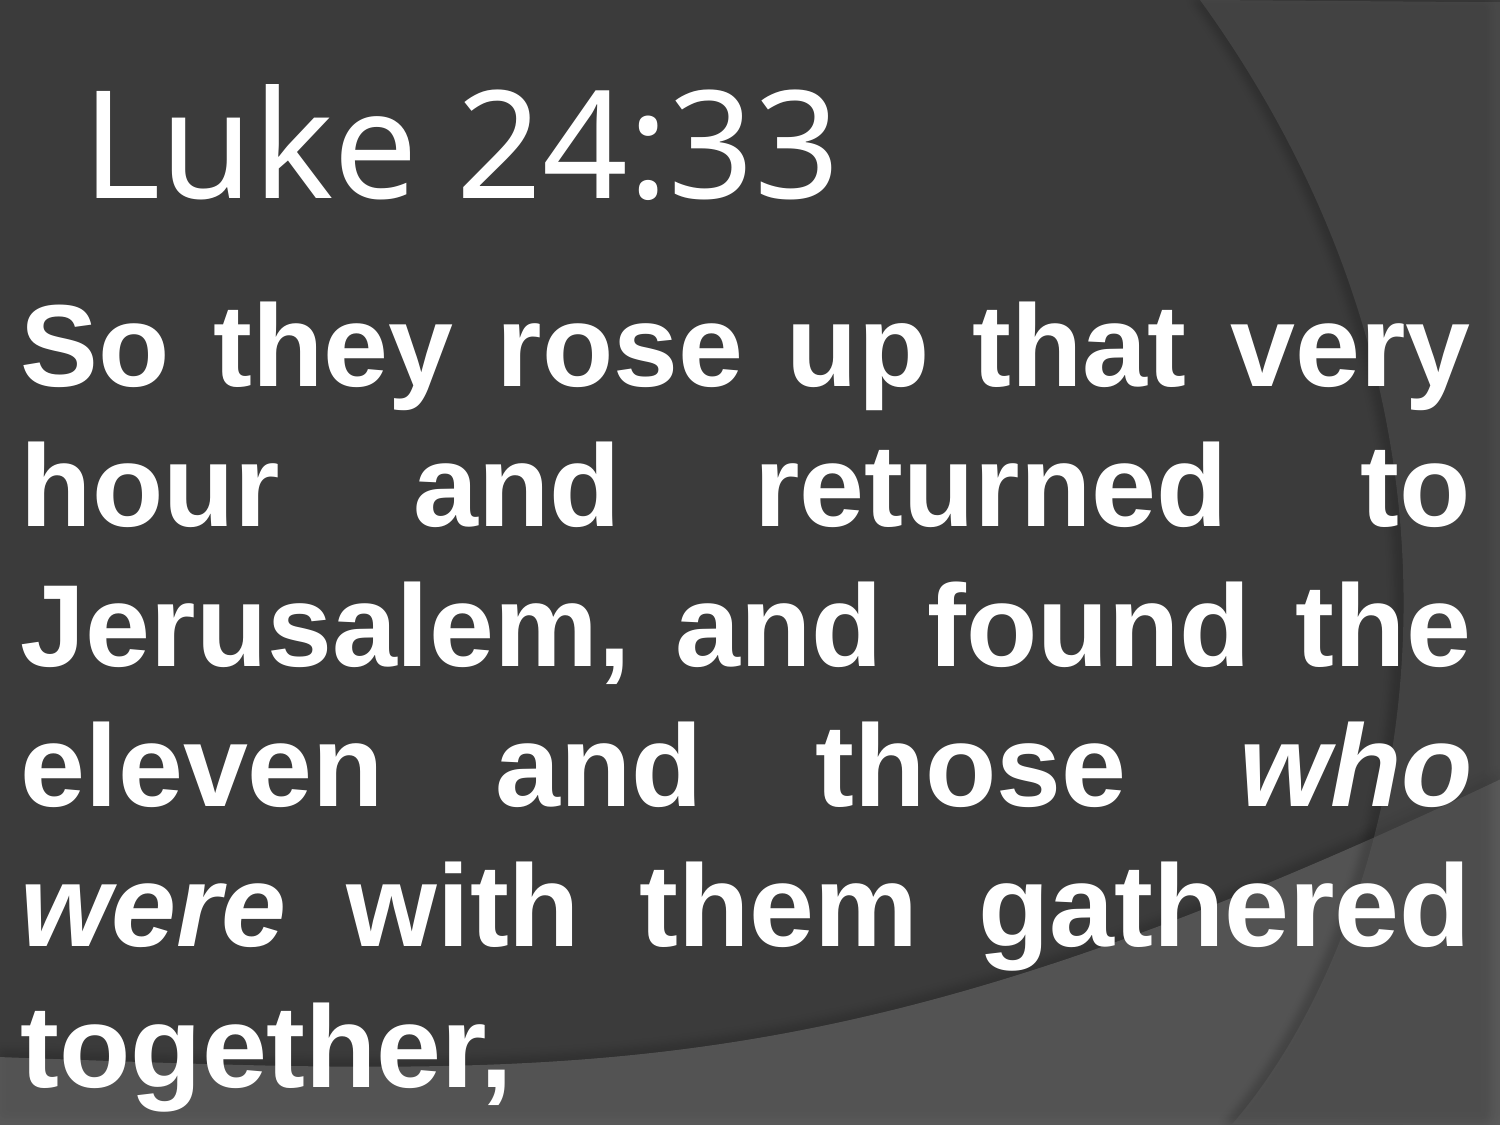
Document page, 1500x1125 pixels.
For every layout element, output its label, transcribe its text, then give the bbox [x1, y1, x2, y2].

list So they rose up that very hour and returned to Jerusalem, and found the eleven and those who were with them gathered together, [0, 262, 1488, 1125]
title Luke 24:33 [75, 45, 1300, 233]
